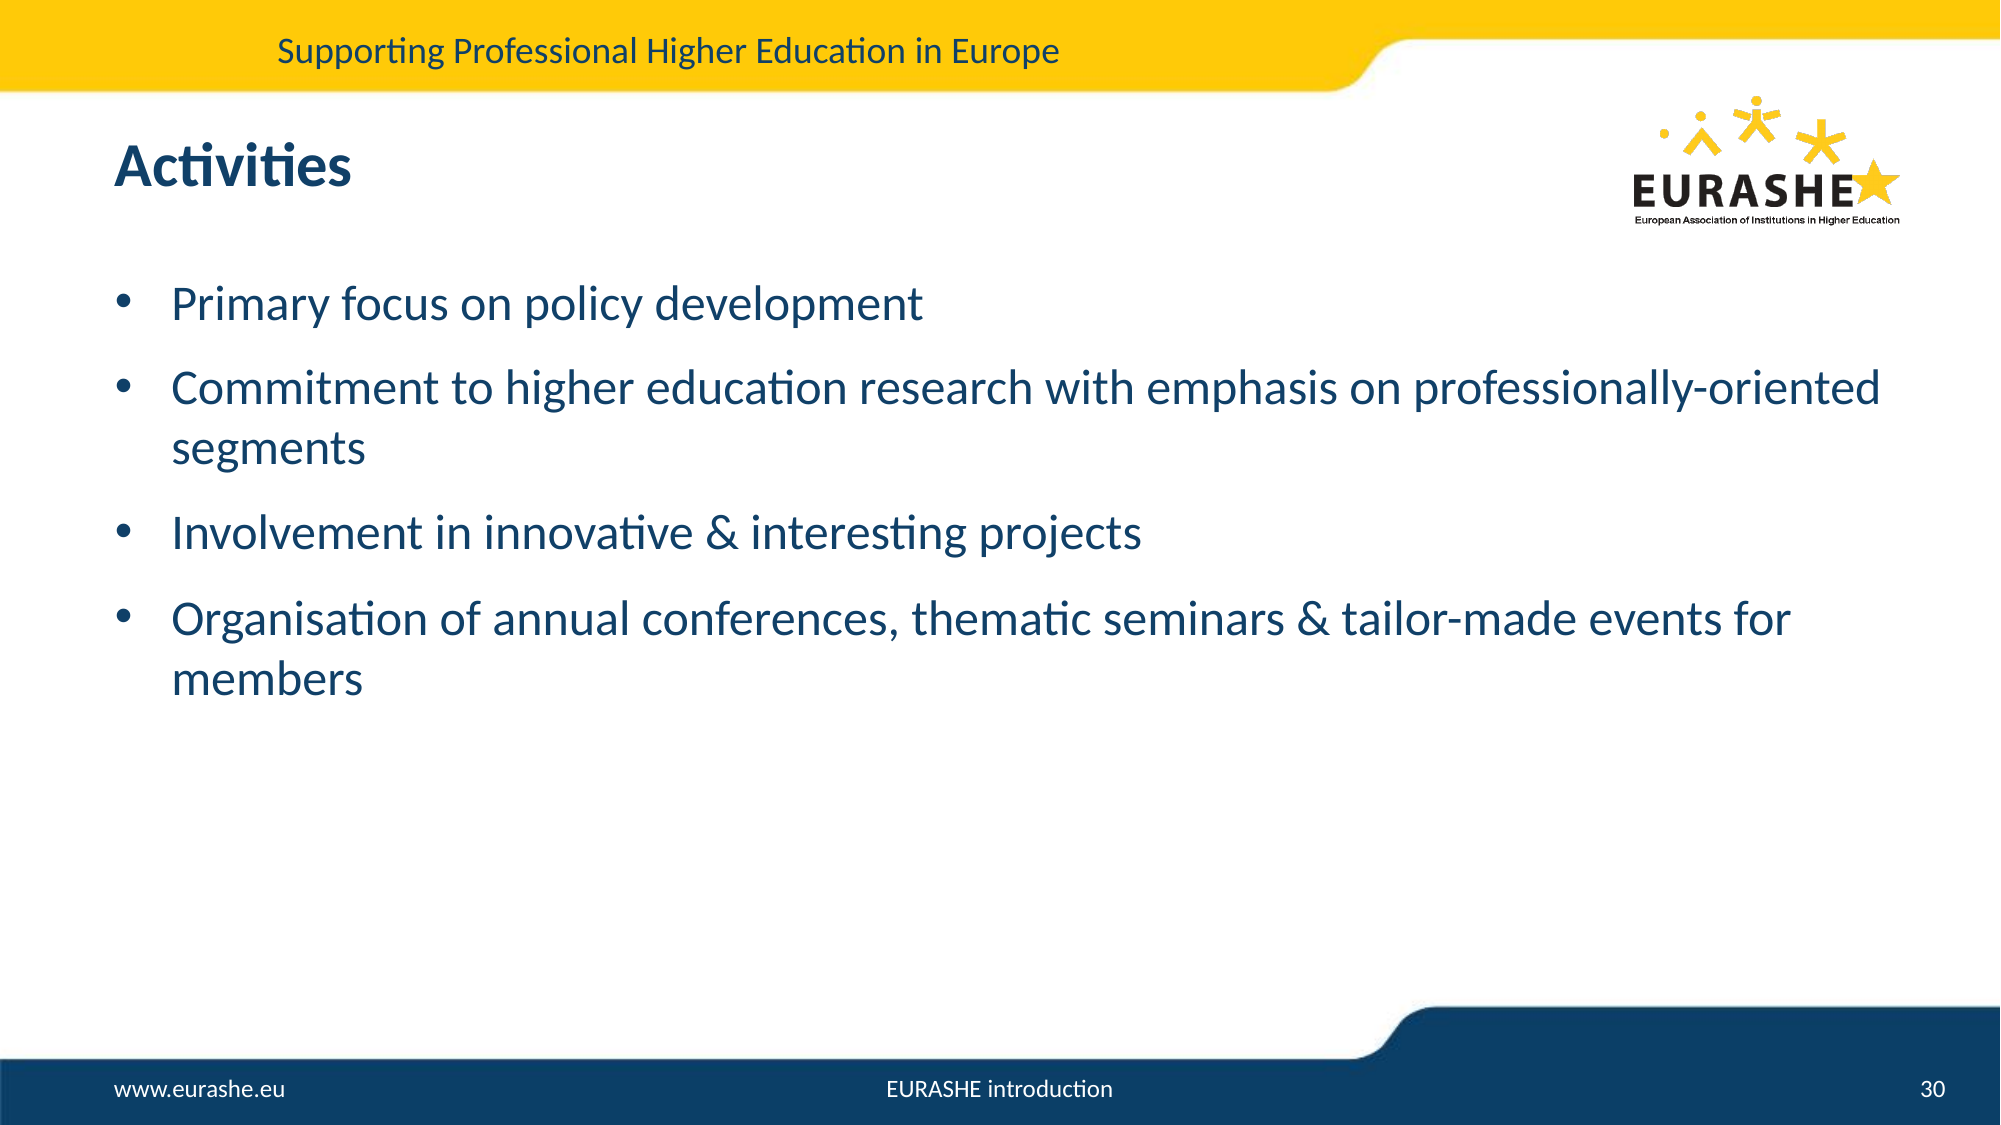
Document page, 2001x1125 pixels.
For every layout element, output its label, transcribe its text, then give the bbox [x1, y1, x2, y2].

footer EURASHE introduction [683, 1057, 1317, 1118]
list Primary focus on policy development Commitment to higher education research with emphasis on professionally-oriented segments Involvement in innovative & interesting projects Organisation of annual conferences, thematic seminars & tailor-made events for members [99, 262, 1900, 1005]
title Activities [99, 90, 1599, 233]
picture [0, 0, 2000, 1125]
slide_number 30 [1494, 1057, 1961, 1118]
